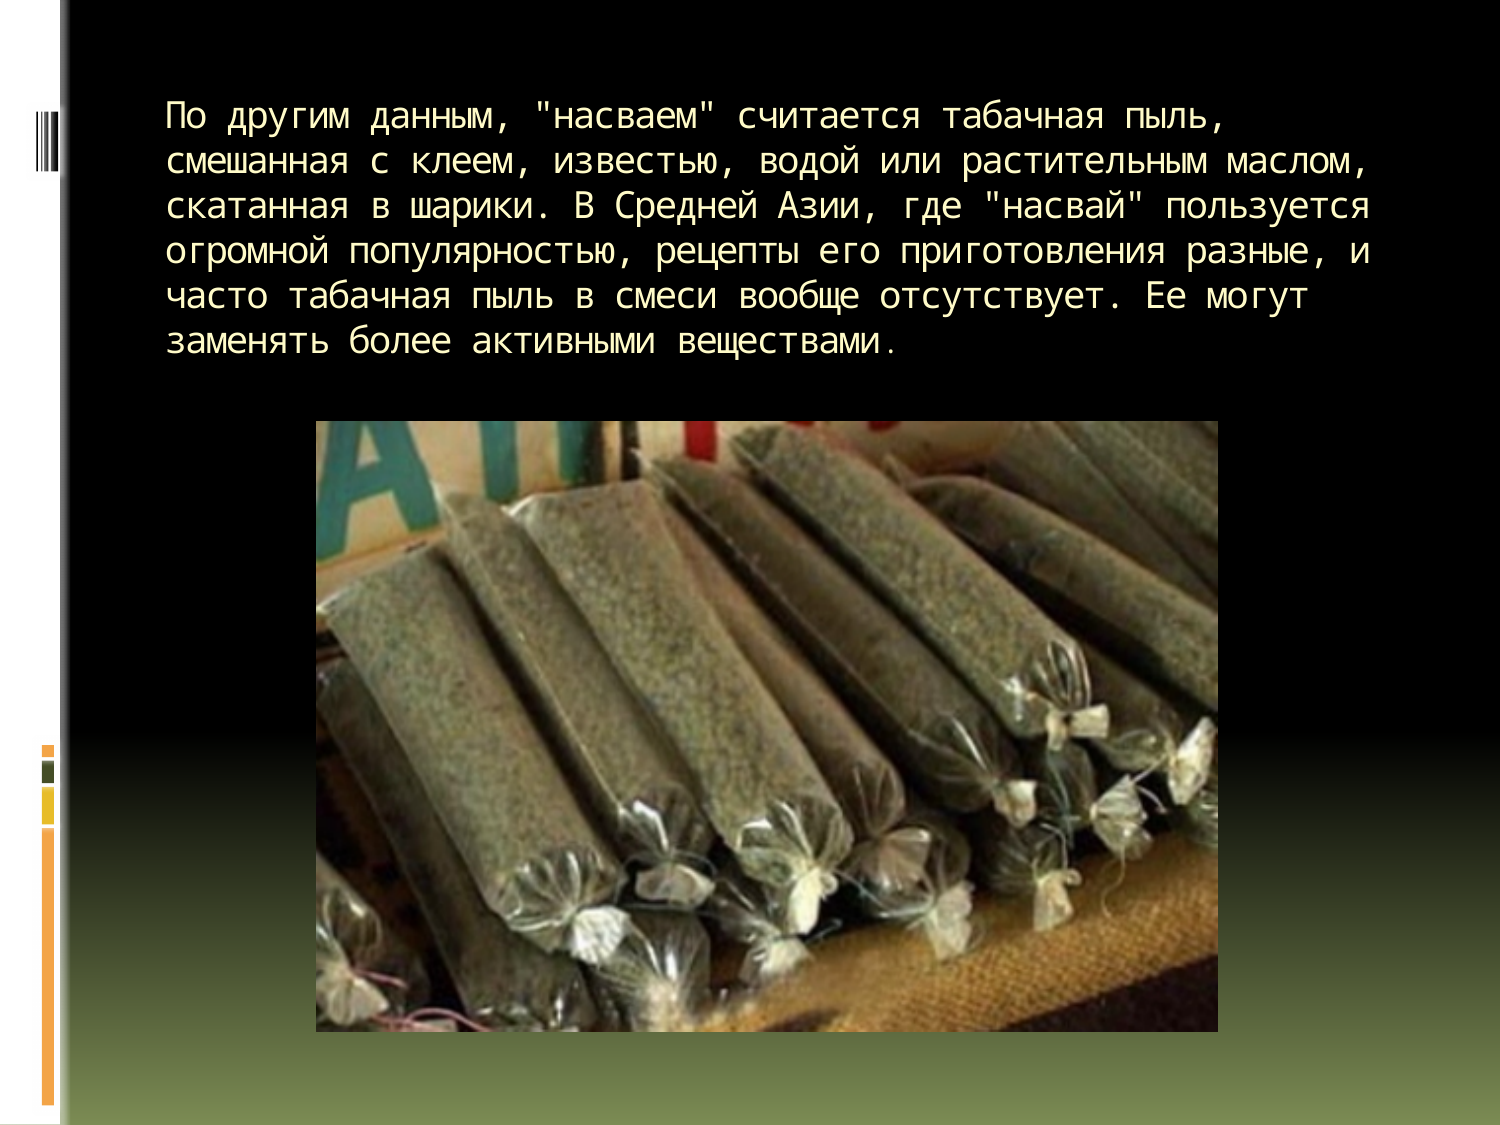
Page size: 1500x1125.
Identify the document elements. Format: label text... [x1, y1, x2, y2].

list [315, 421, 1219, 1032]
title По другим данным, "насваем" считается табачная пыль, смешанная с клеем, известью, водой или растительным маслом, скатанная в шарики. В Средней Азии, где "насвай" пользуется огромной популярностью, рецепты его приготовления разные, и часто табачная пыль в смеси вообще отсутствует. Ее могут заменять более активными веществами. [150, 83, 1425, 234]
